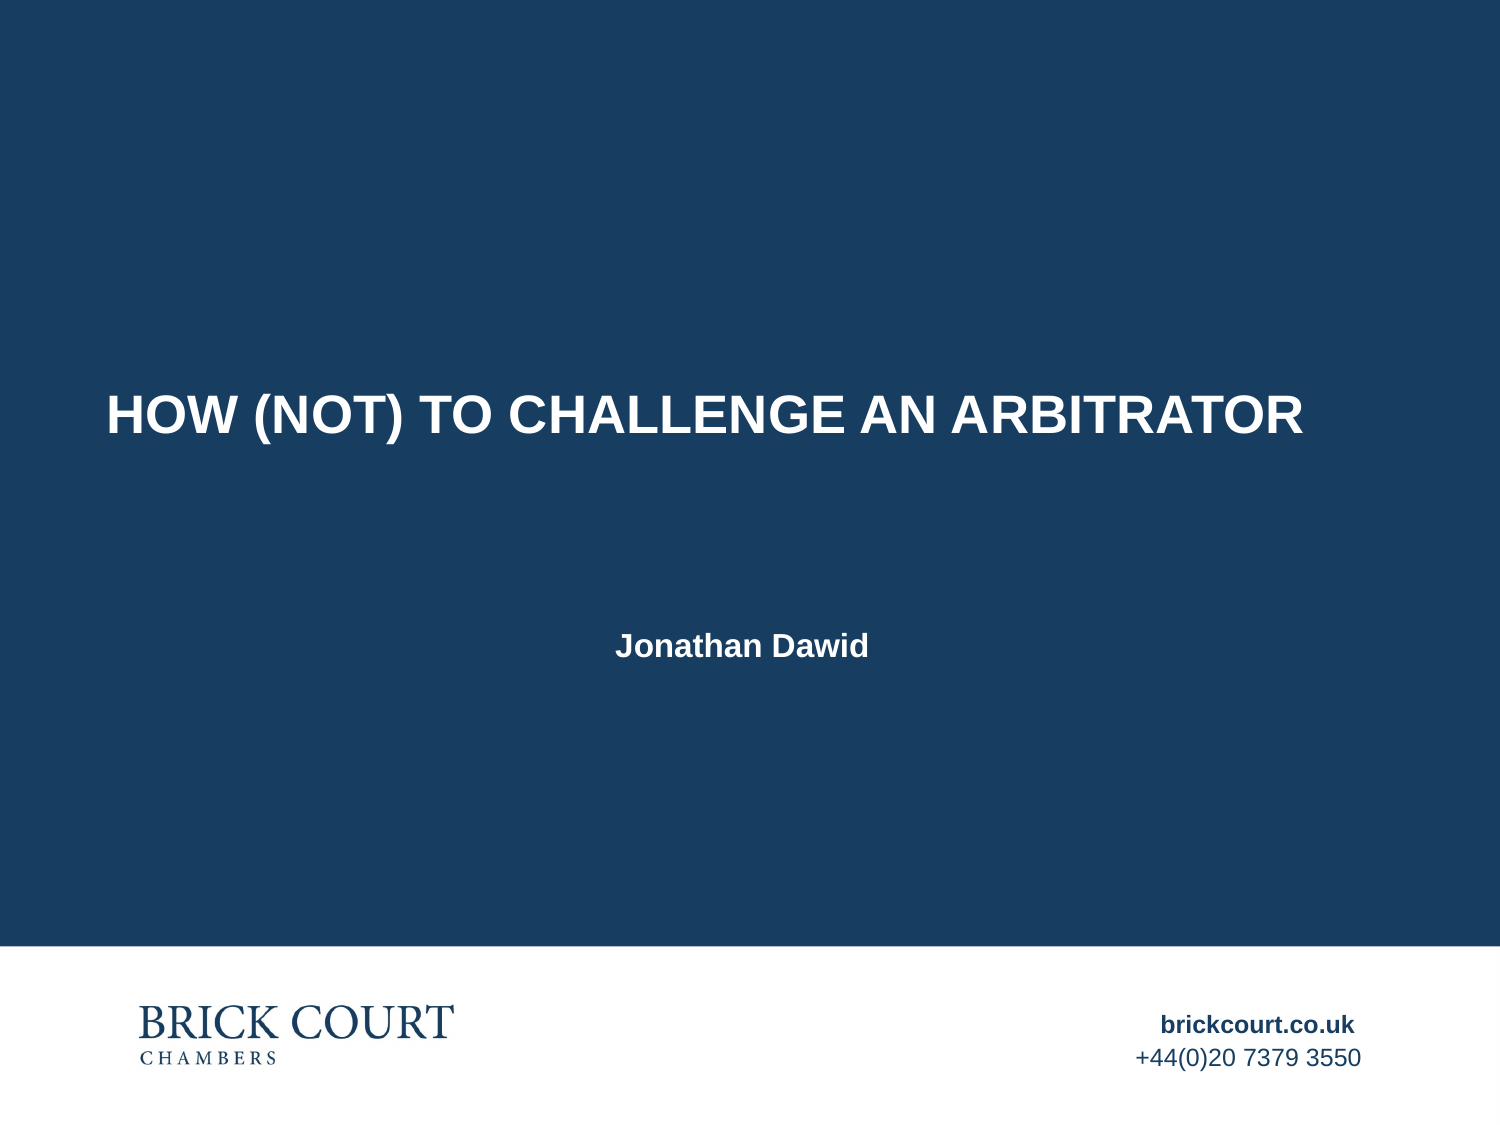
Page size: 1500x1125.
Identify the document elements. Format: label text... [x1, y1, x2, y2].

list Jonathan Dawid [187, 624, 1313, 785]
footer brickcourt.co.uk +44(0)20 7379 3550 [871, 1008, 1378, 1069]
picture [0, 947, 1500, 1125]
title HOW (NOT) TO CHALLENGE AN ARBITRATOR [100, 196, 1313, 445]
